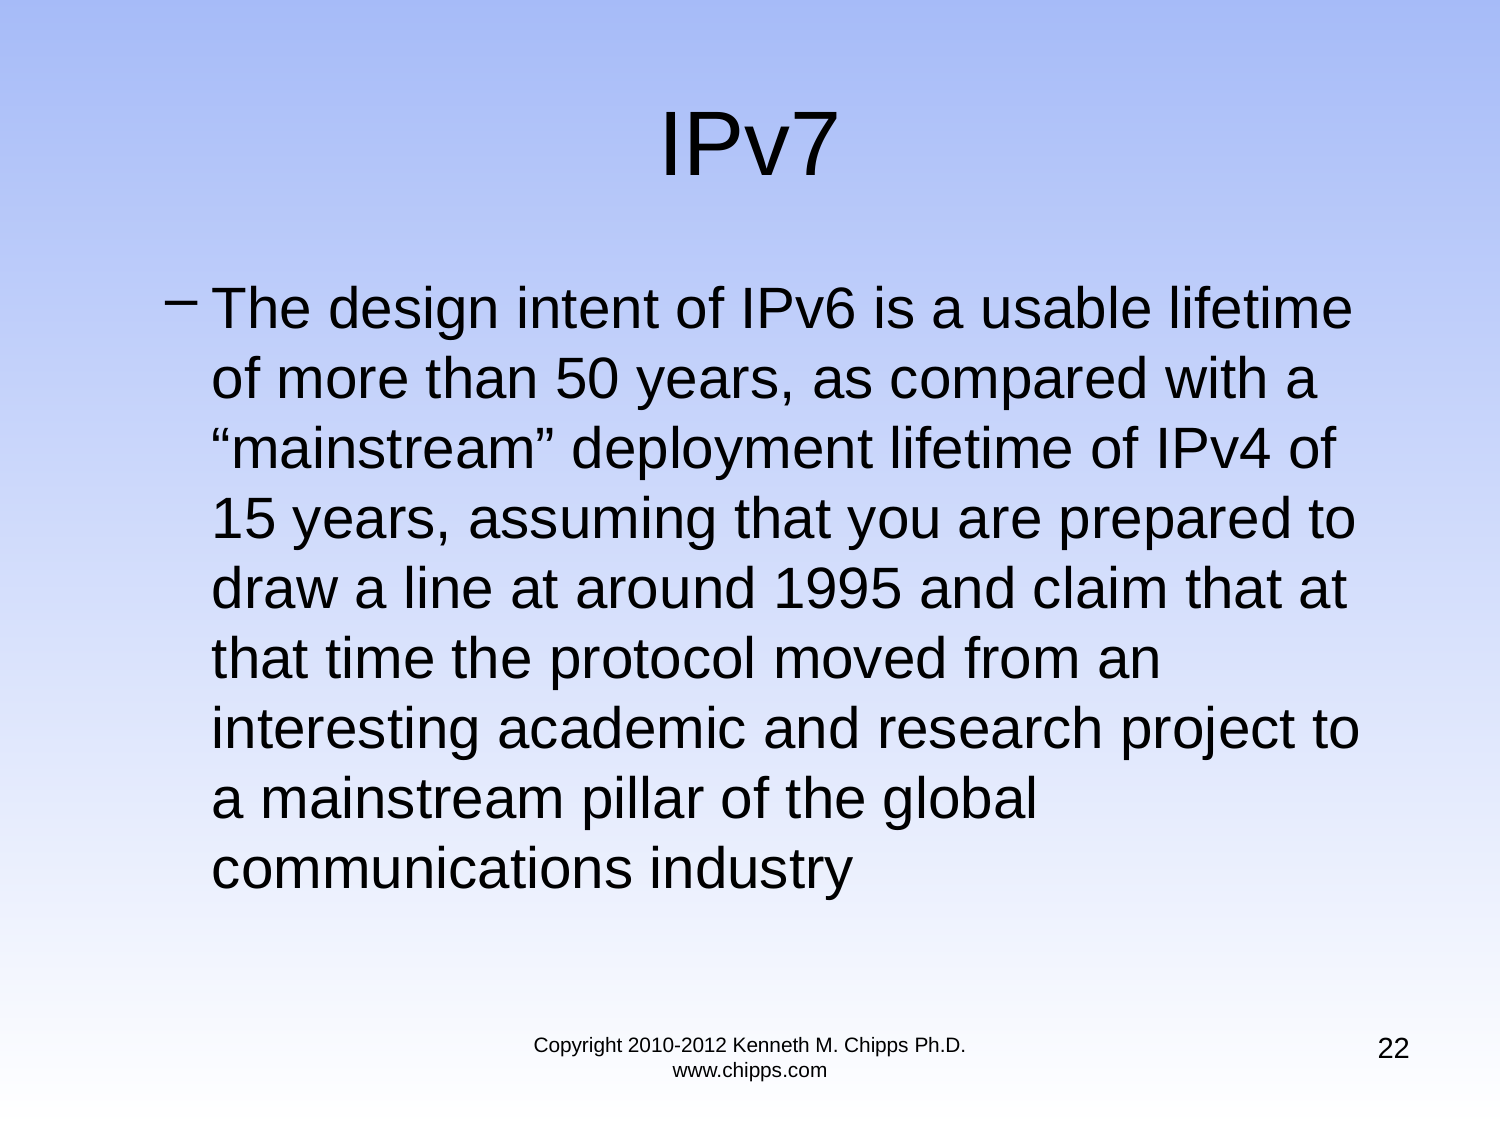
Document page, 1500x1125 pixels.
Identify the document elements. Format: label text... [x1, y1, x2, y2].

list The design intent of IPv6 is a usable lifetime of more than 50 years, as compared with a “mainstream” deployment lifetime of IPv4 of 15 years, assuming that you are prepared to draw a line at around 1995 and claim that at that time the protocol moved from an interesting academic and research project to a mainstream pillar of the global communications industry [74, 262, 1426, 1006]
slide_number 22 [1074, 1021, 1426, 1101]
title IPv7 [74, 44, 1426, 233]
footer Copyright 2010-2012 Kenneth M. Chipps Ph.D. www.chipps.com [449, 1024, 1051, 1103]
